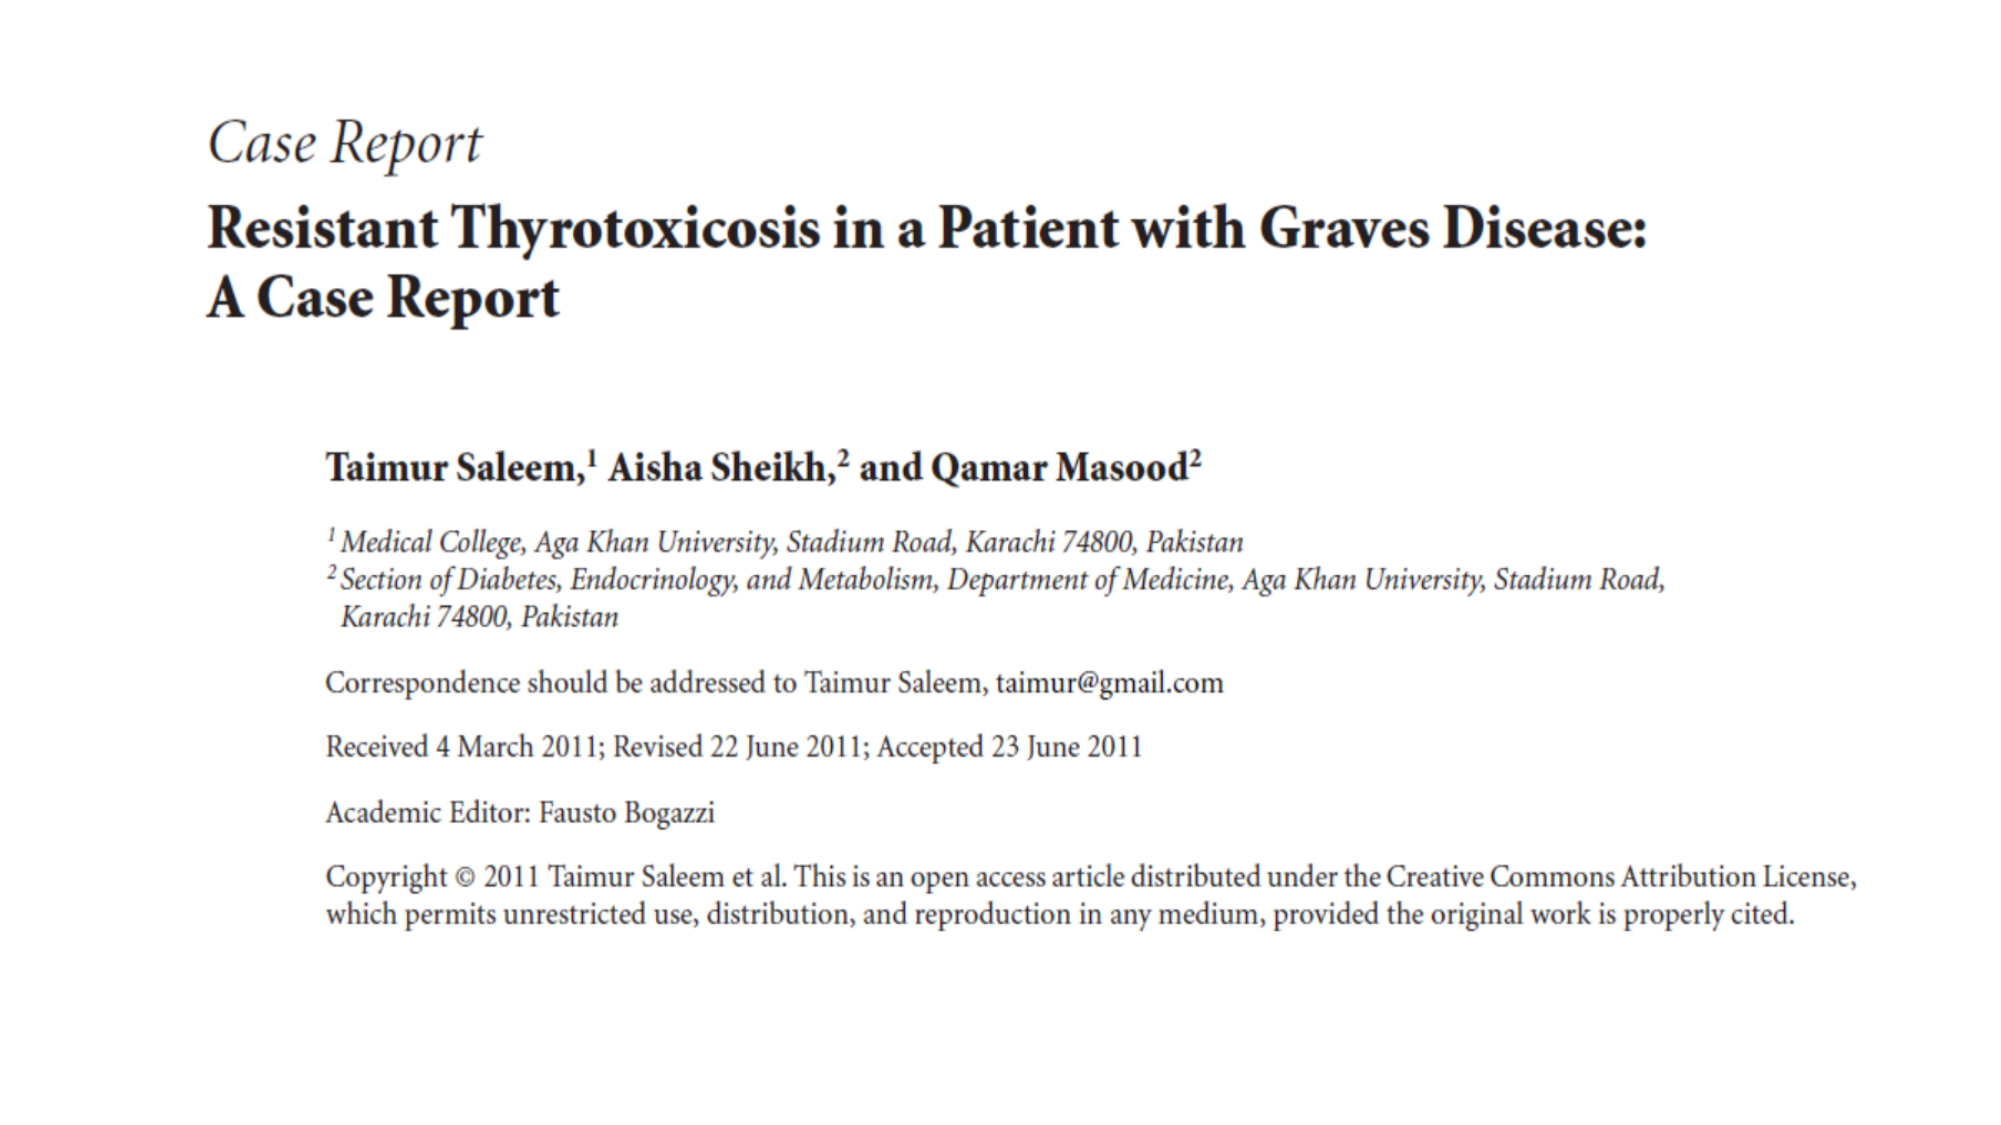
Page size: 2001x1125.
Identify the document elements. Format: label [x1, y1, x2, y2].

list [199, 109, 1867, 938]
